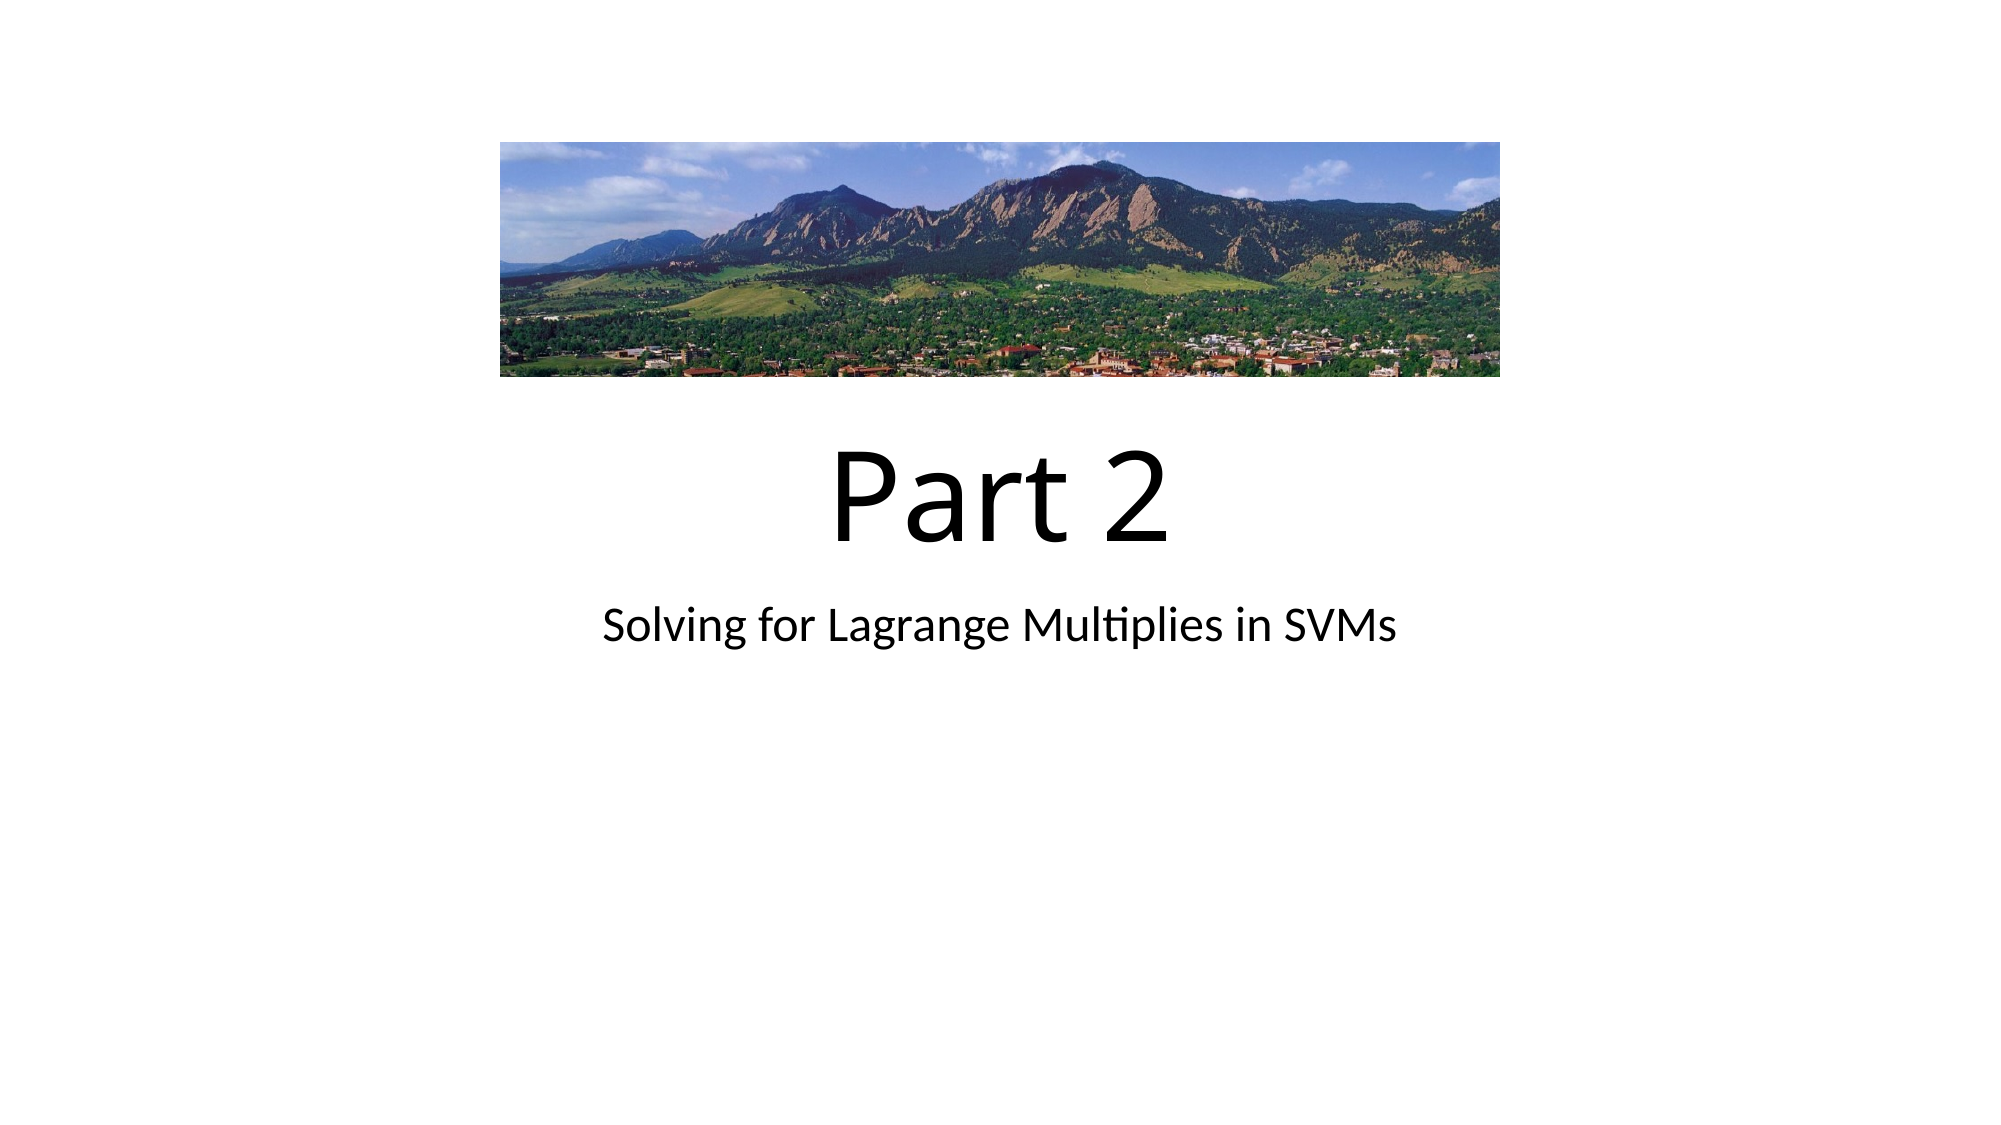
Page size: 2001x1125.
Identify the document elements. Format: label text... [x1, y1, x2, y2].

title Part 2 [249, 184, 1750, 576]
subtitle Solving for Lagrange Multiplies in SVMs [249, 590, 1750, 863]
picture [500, 142, 1500, 377]
